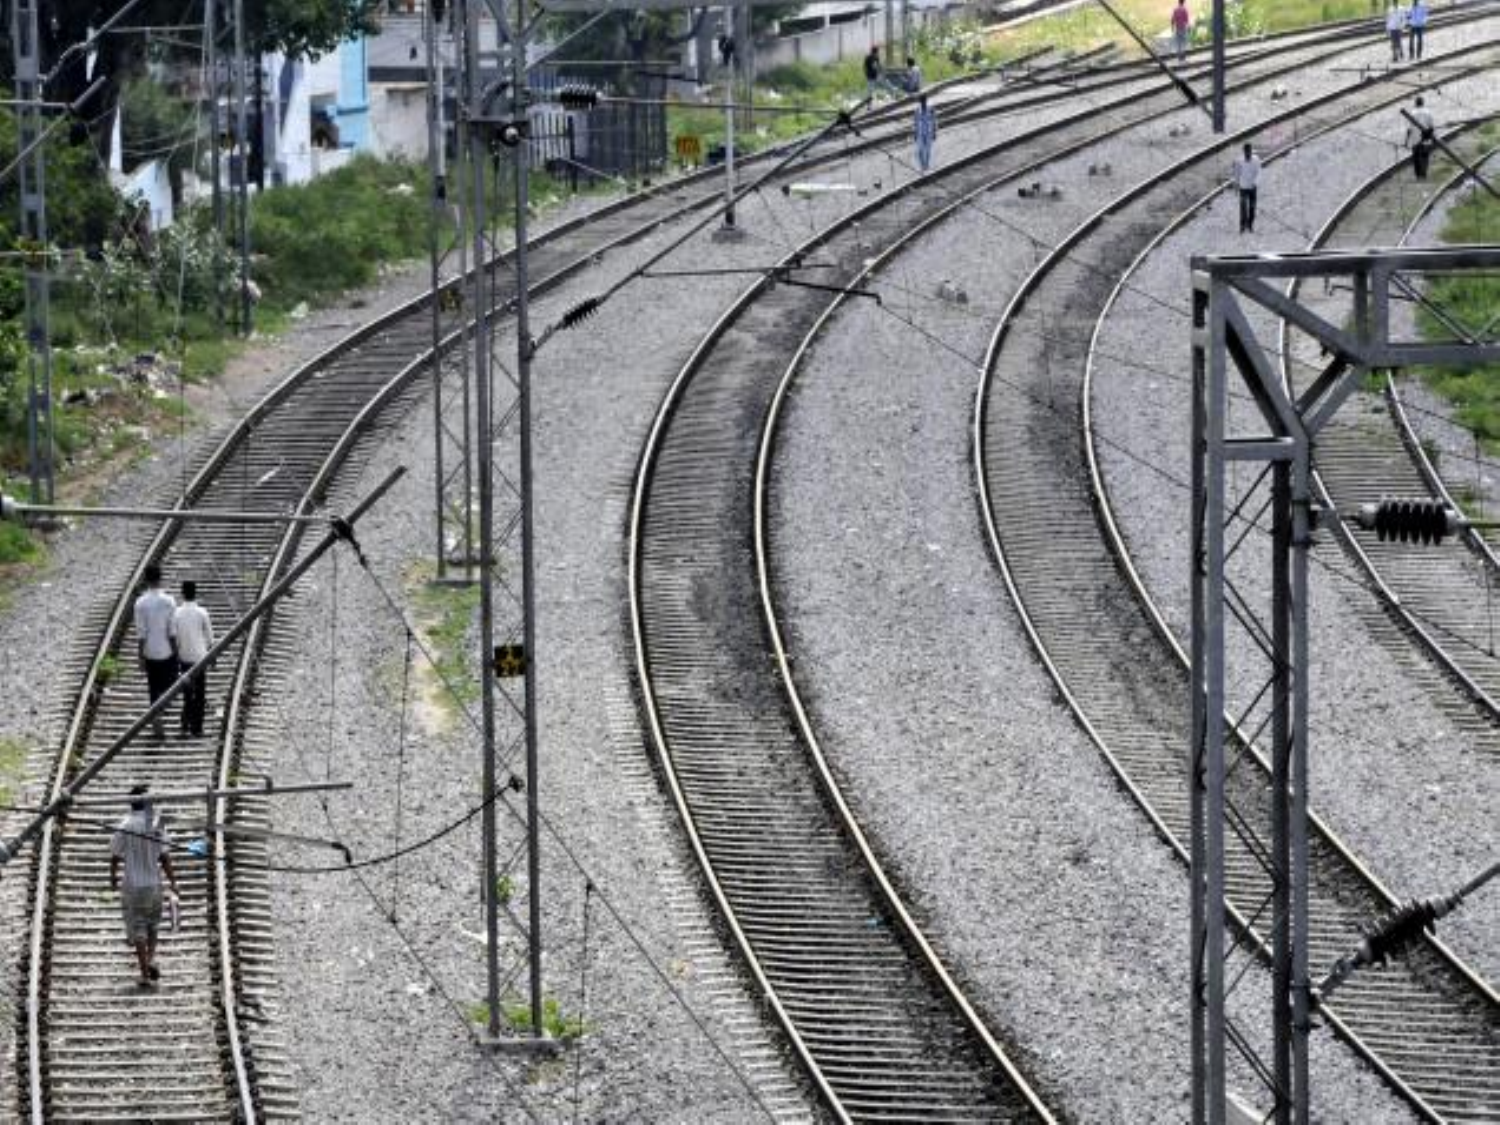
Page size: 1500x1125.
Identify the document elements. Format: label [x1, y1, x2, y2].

list [0, 0, 1500, 1125]
